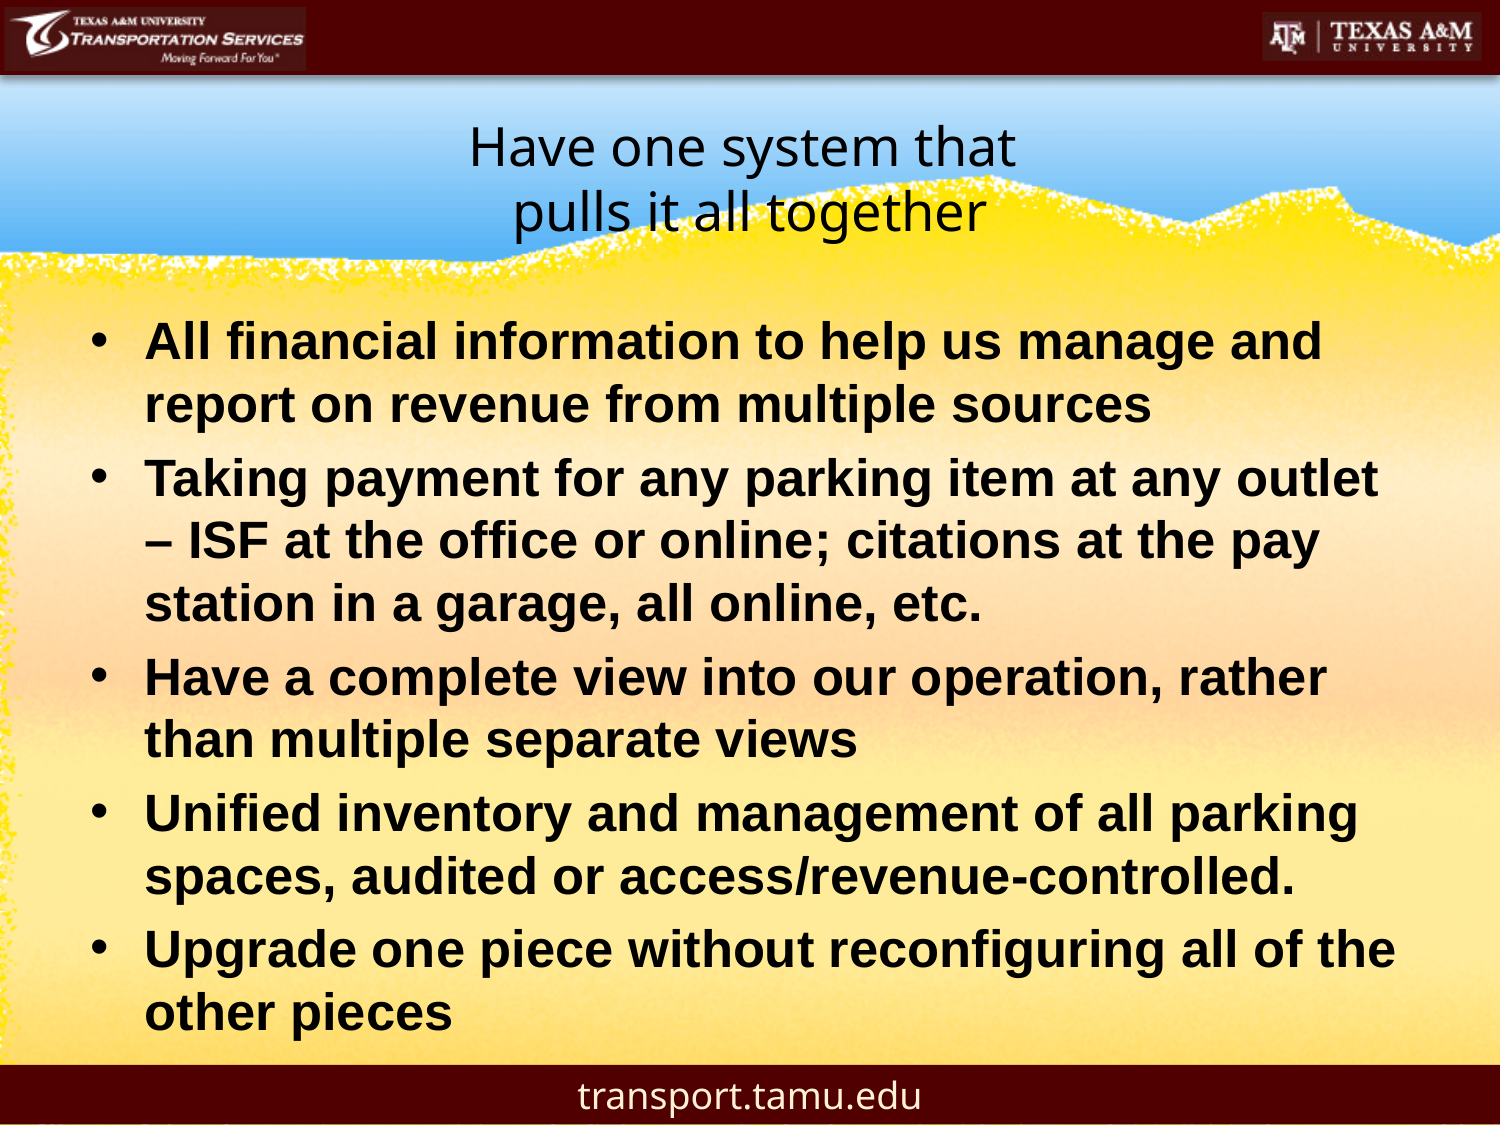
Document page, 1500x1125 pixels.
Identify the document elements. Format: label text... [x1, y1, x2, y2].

picture [1262, 12, 1482, 61]
picture [0, 75, 1500, 1064]
list All financial information to help us manage and report on revenue from multiple sources Taking payment for any parking item at any outlet – ISF at the office or online; citations at the pay station in a garage, all online, etc. Have a complete view into our operation, rather than multiple separate views Unified inventory and management of all parking spaces, audited or access/revenue-controlled. Upgrade one piece without reconfiguring all of the other pieces [75, 299, 1425, 1050]
title Have one system that pulls it all together [75, 104, 1425, 250]
picture [4, 7, 307, 71]
